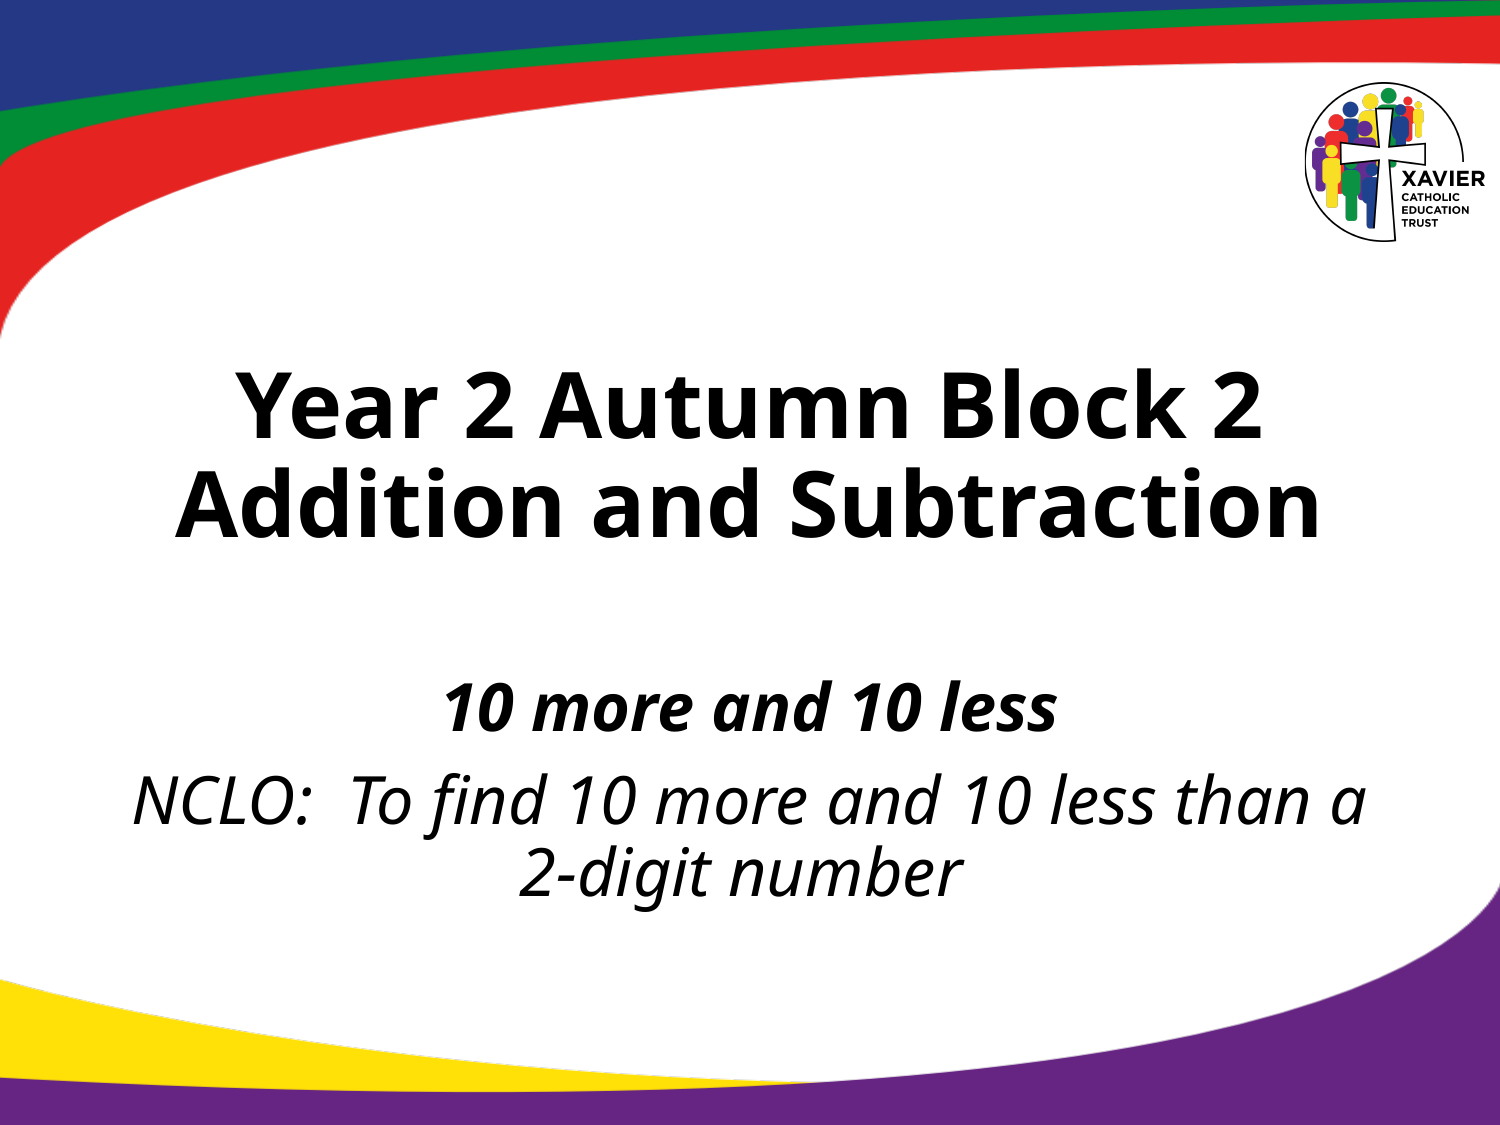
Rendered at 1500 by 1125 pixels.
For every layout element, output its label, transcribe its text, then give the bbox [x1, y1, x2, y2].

list 10 more and 10 less NCLO: To find 10 more and 10 less than a 2-digit number [103, 666, 1397, 1014]
title Year 2 Autumn Block 2 Addition and Subtraction [83, 327, 1417, 589]
